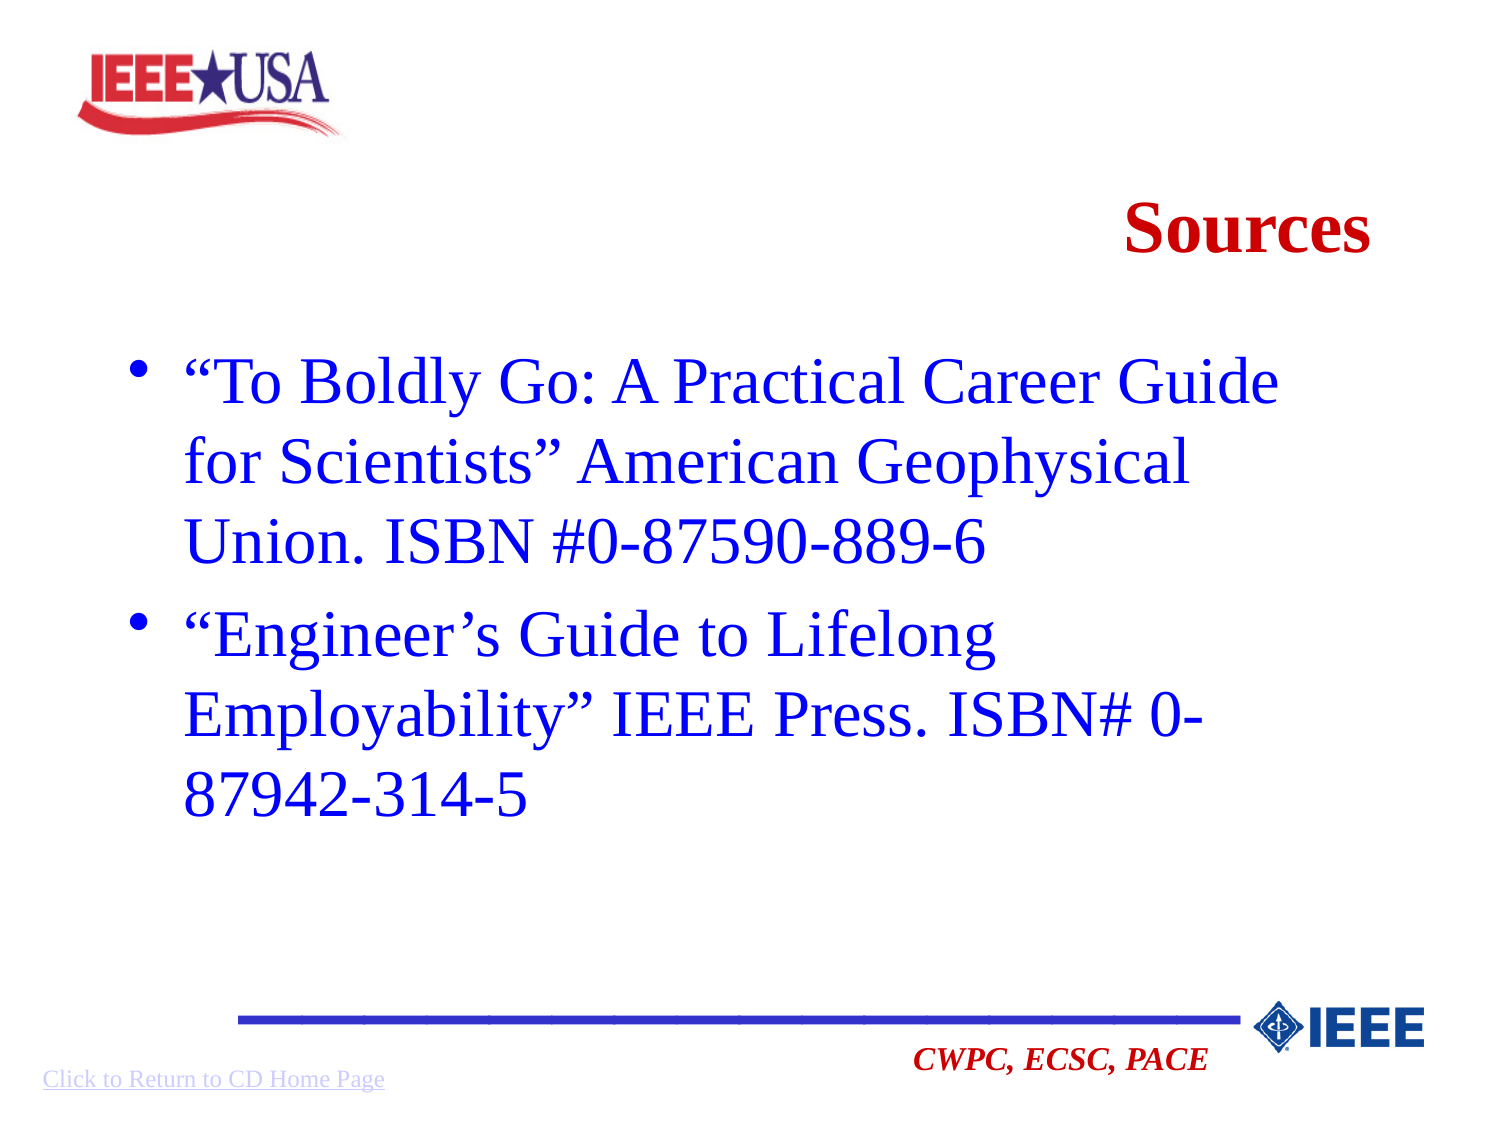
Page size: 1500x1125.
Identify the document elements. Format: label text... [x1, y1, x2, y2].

title Sources [350, 169, 1388, 275]
picture [1250, 999, 1425, 1054]
list “To Boldly Go: A Practical Career Guide for Scientists” American Geophysical Union. ISBN #0-87590-889-6 “Engineer’s Guide to Lifelong Employability” IEEE Press. ISBN# 0-87942-314-5 [112, 329, 1388, 840]
picture [62, 24, 350, 166]
